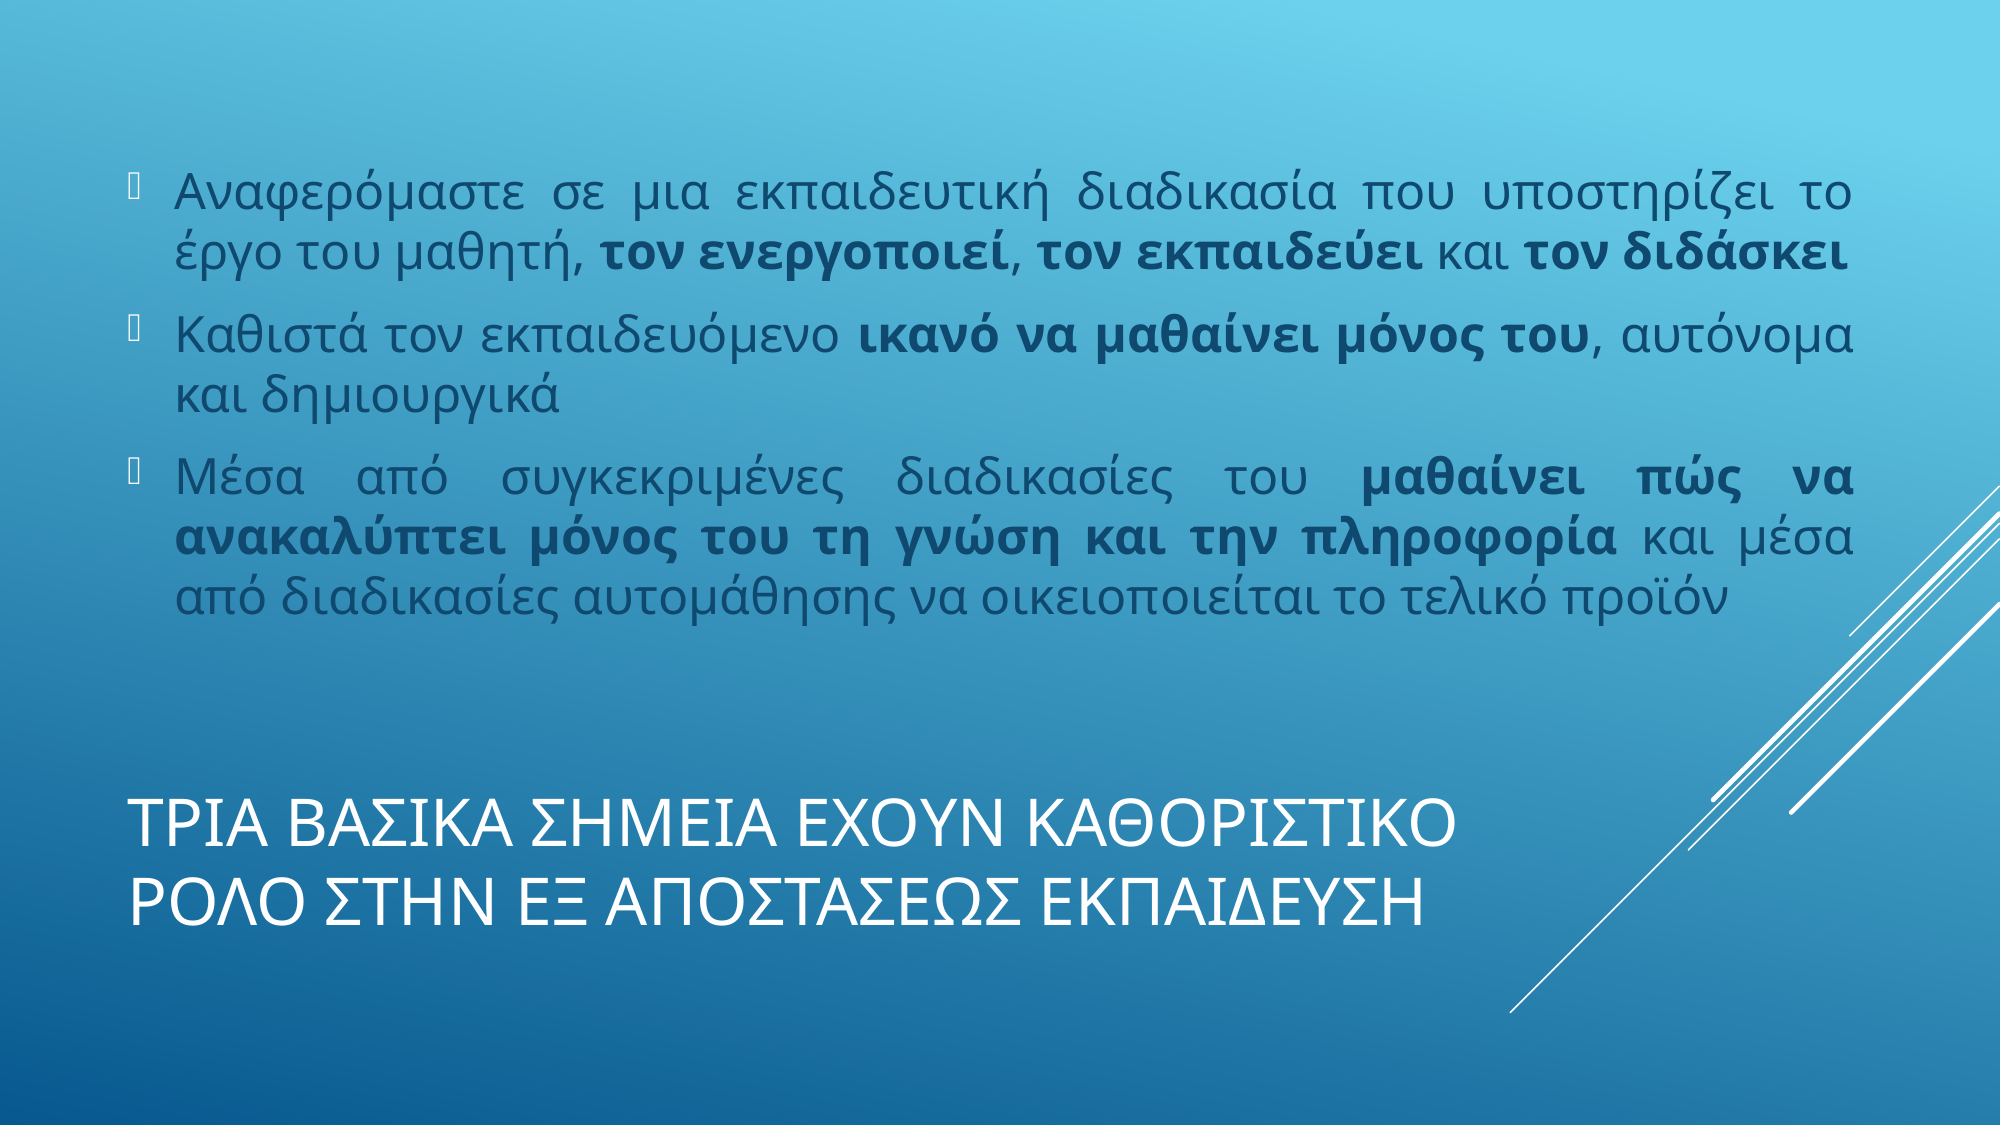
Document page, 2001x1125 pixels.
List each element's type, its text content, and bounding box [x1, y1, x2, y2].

title Τρια βασικα σημεια εχουν καθοριστικο ρολο στην εξ αποστασεως εκπαιδευση [112, 736, 1513, 984]
list Αναφερόμαστε σε μια εκπαιδευτική διαδικασία που υποστηρίζει το έργο του μαθητή, τον ενεργοποιεί, τον εκπαιδεύει και τον διδάσκει Καθιστά τον εκπαιδευόμενο ικανό να μαθαίνει μόνος του, αυτόνομα και δημιουργικά Μέσα από συγκεκριμένες διαδικασίες του μαθαίνει πώς να ανακαλύπτει μόνος του τη γνώση και την πληροφορία και μέσα από διαδικασίες αυτομάθησης να οικειοποιείται το τελικό προϊόν [112, 78, 1870, 706]
